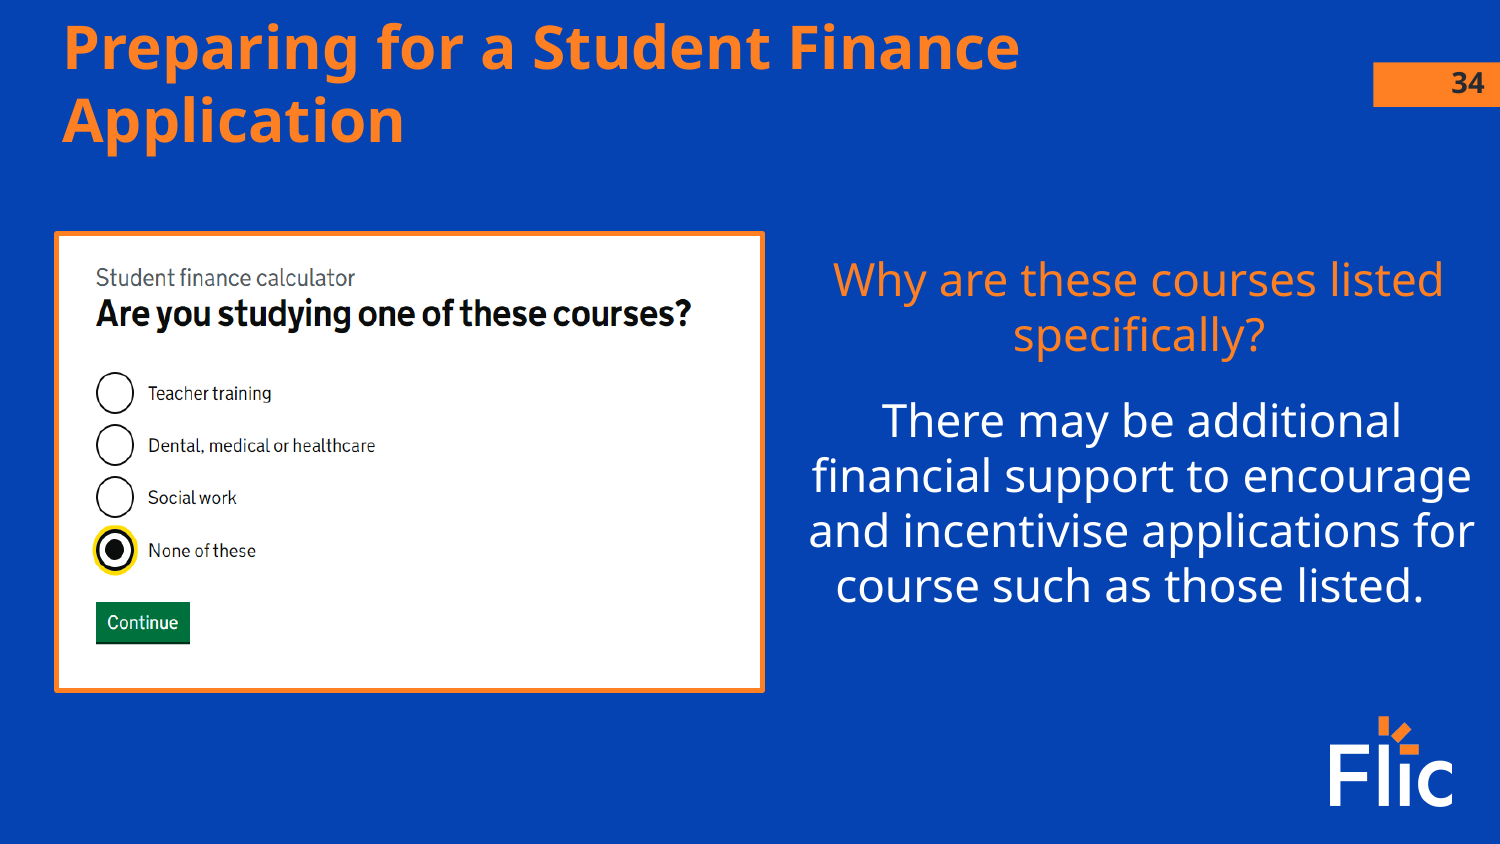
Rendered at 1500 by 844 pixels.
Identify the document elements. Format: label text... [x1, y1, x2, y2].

text_box There may be additional financial support to encourage and incentivise applications for course such as those listed. [791, 377, 1493, 627]
picture [58, 235, 761, 689]
title Preparing for a Student Finance Application [47, 39, 1336, 125]
text_box Why are these courses listed specifically? [806, 235, 1472, 376]
slide_number 34 [1410, 49, 1500, 115]
picture [1330, 716, 1452, 807]
